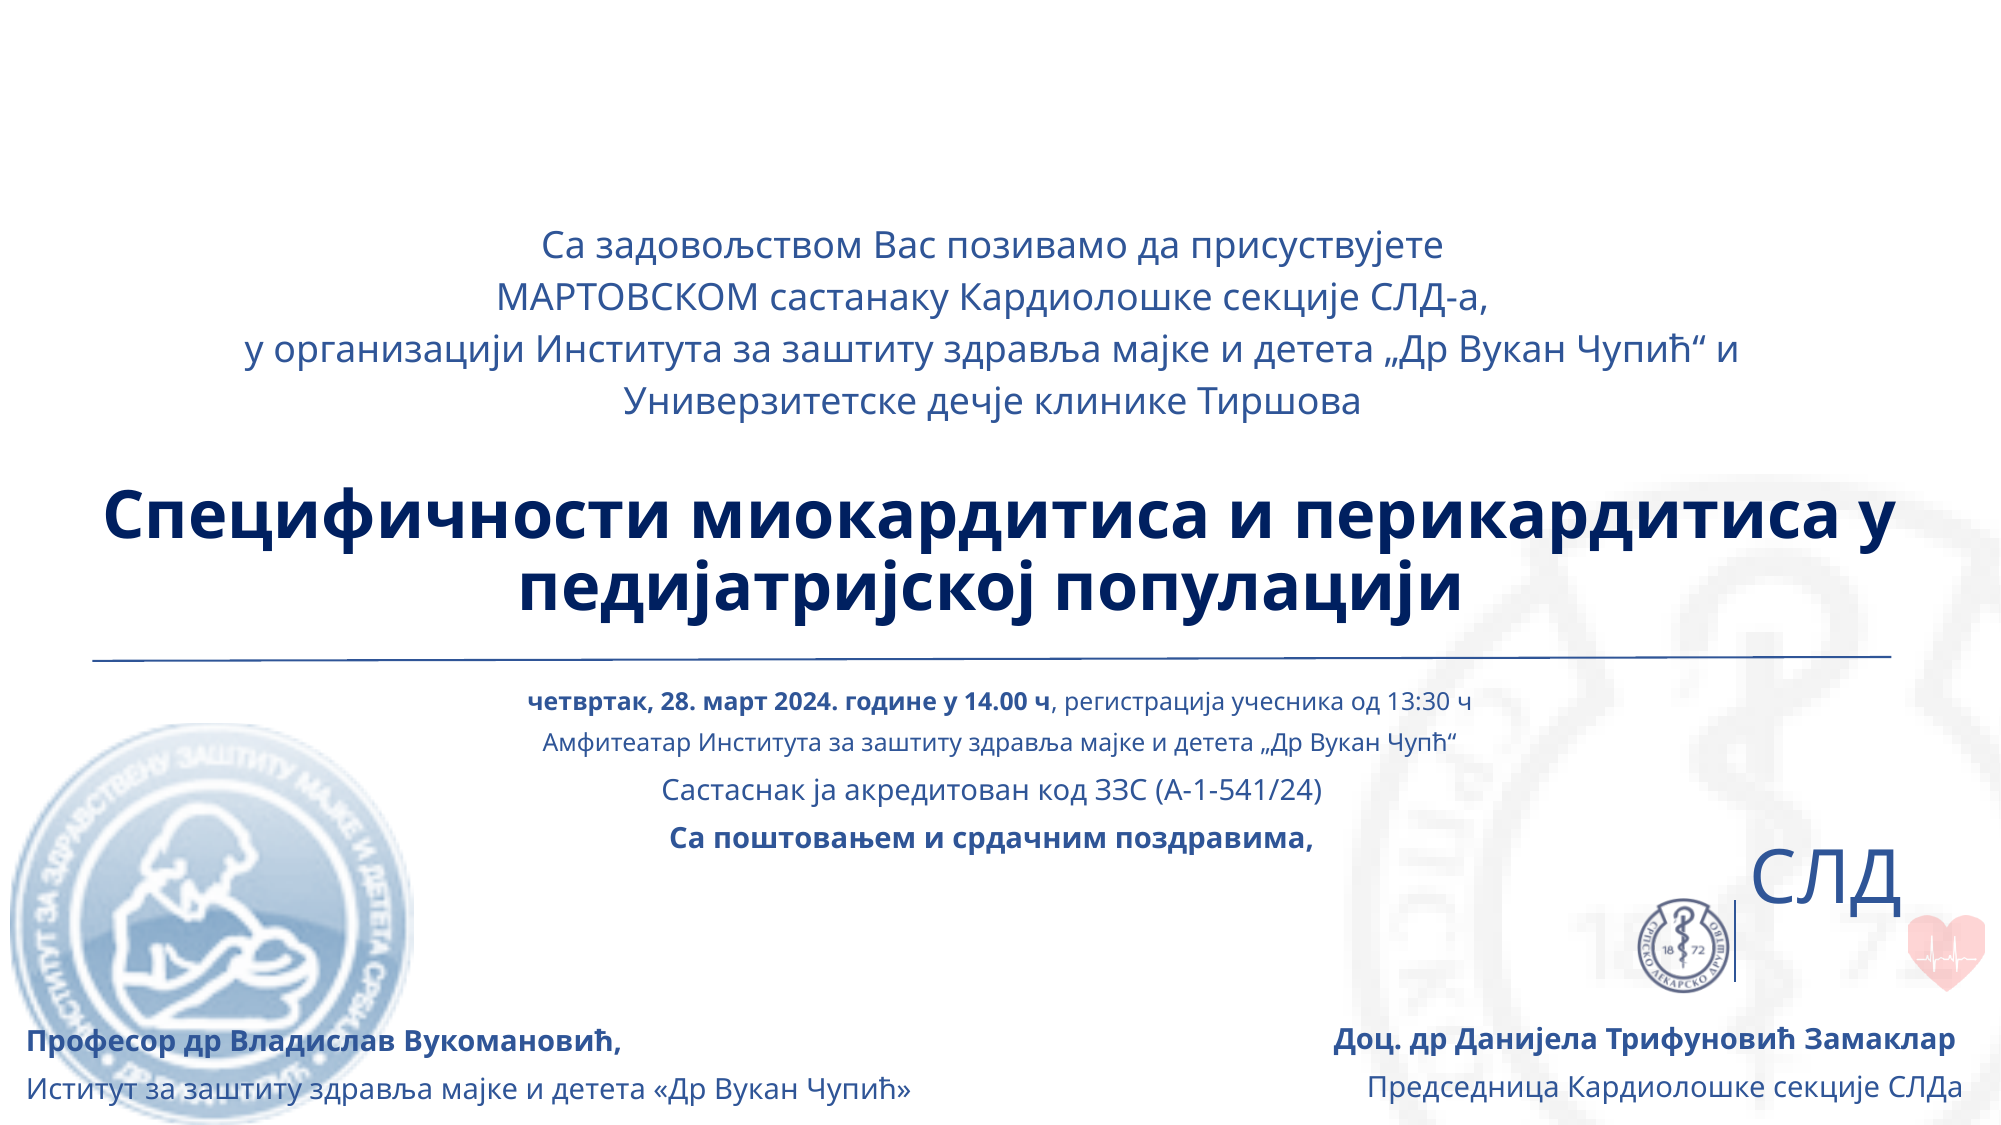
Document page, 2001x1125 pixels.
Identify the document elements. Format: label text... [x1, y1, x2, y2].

text_box Са задовољством Вас позивамо да присуствујете МАРТОВСКОМ састанаку Кардиолошке секције СЛД-а, у организацији Института за заштиту здравља мајке и детета „Др Вукан Чупић“ и Универзитетске дечје клинике Тиршова [11, 206, 1985, 430]
text_box Доц. др Данијела Трифуновић Замаклар Председница Кардиолошке секције СЛДа [930, 999, 1343, 1111]
text_box Професор др Владислав Вукомановић, Иститут за заштиту здравља мајке и детета «Др Вукан Чупић» [414, 1001, 1230, 1113]
text_box Састаснак ја акредитован код ЗЗС (А-1-541/24) Са поштовањем и срдачним поздравима, [414, 750, 1343, 862]
picture [10, 723, 414, 1125]
picture [1343, 473, 2000, 1125]
title Специфичности миокардитиса и перикардитиса у педијатријској популацији [0, 341, 2000, 633]
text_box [92, 657, 1892, 661]
subtitle четвртак, 28. март 2024. године у 14.00 ч, регистрација учесника од 13:30 ч Амфитеатар Института за заштиту здравља мајке и детета „Др Вукан Чупћ“ [0, 682, 1343, 765]
